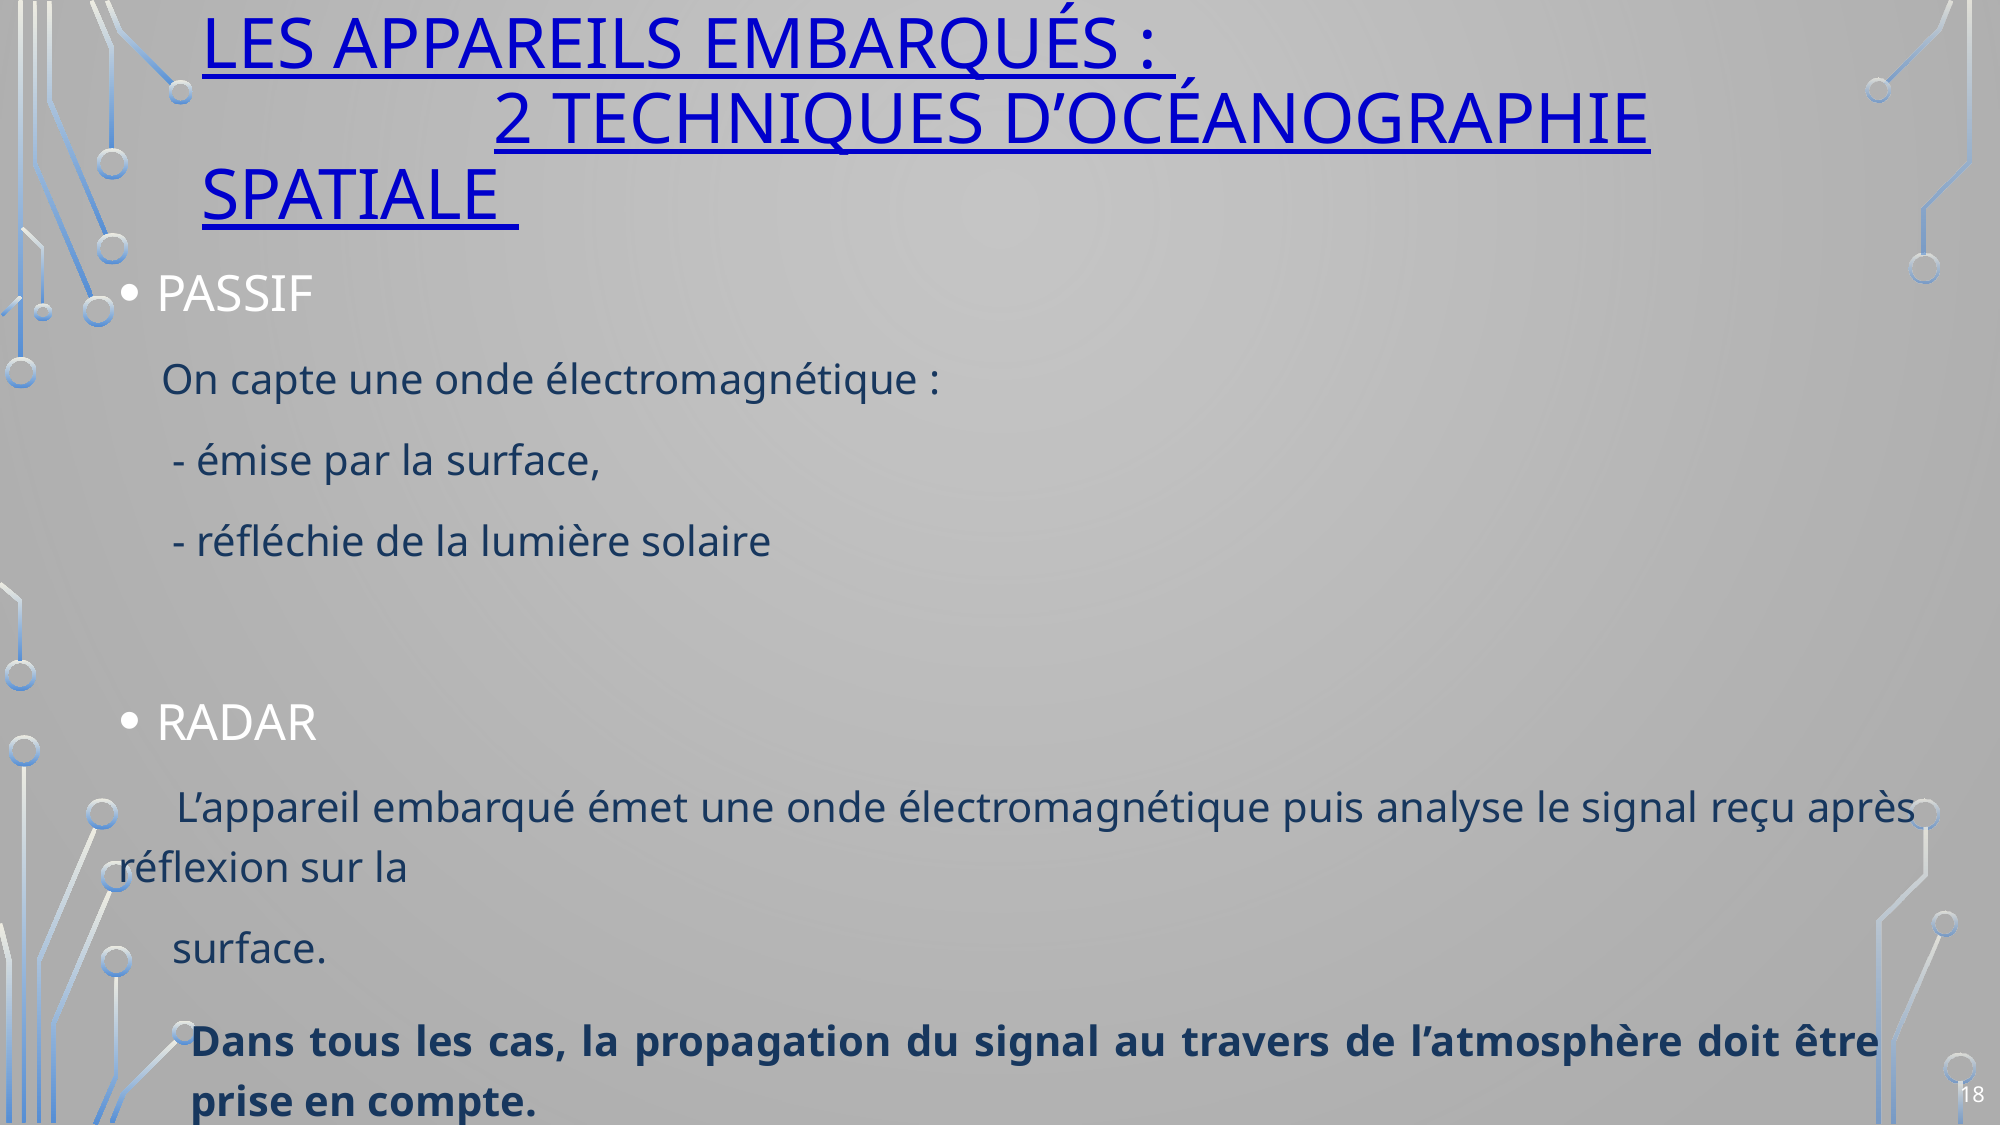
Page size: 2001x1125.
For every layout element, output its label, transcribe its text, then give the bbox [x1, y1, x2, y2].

slide_number 18 [1873, 1065, 2000, 1125]
text_box [111, 370, 841, 891]
title LES APPAREILS EMBARQUéS : 2 techniques d’océanographie spatiale [186, 0, 1956, 243]
text_box Dans tous les cas, la propagation du signal au travers de l’atmosphère doit être prise en compte. [0, 997, 1897, 1093]
list PASSIF On capte une onde électromagnétique : - émise par la surface, - réfléchie de la lumière solaire RADAR L’appareil embarqué émet une onde électromagnétique puis analyse le signal reçu après réflexion sur la surface. [103, 242, 1933, 1093]
